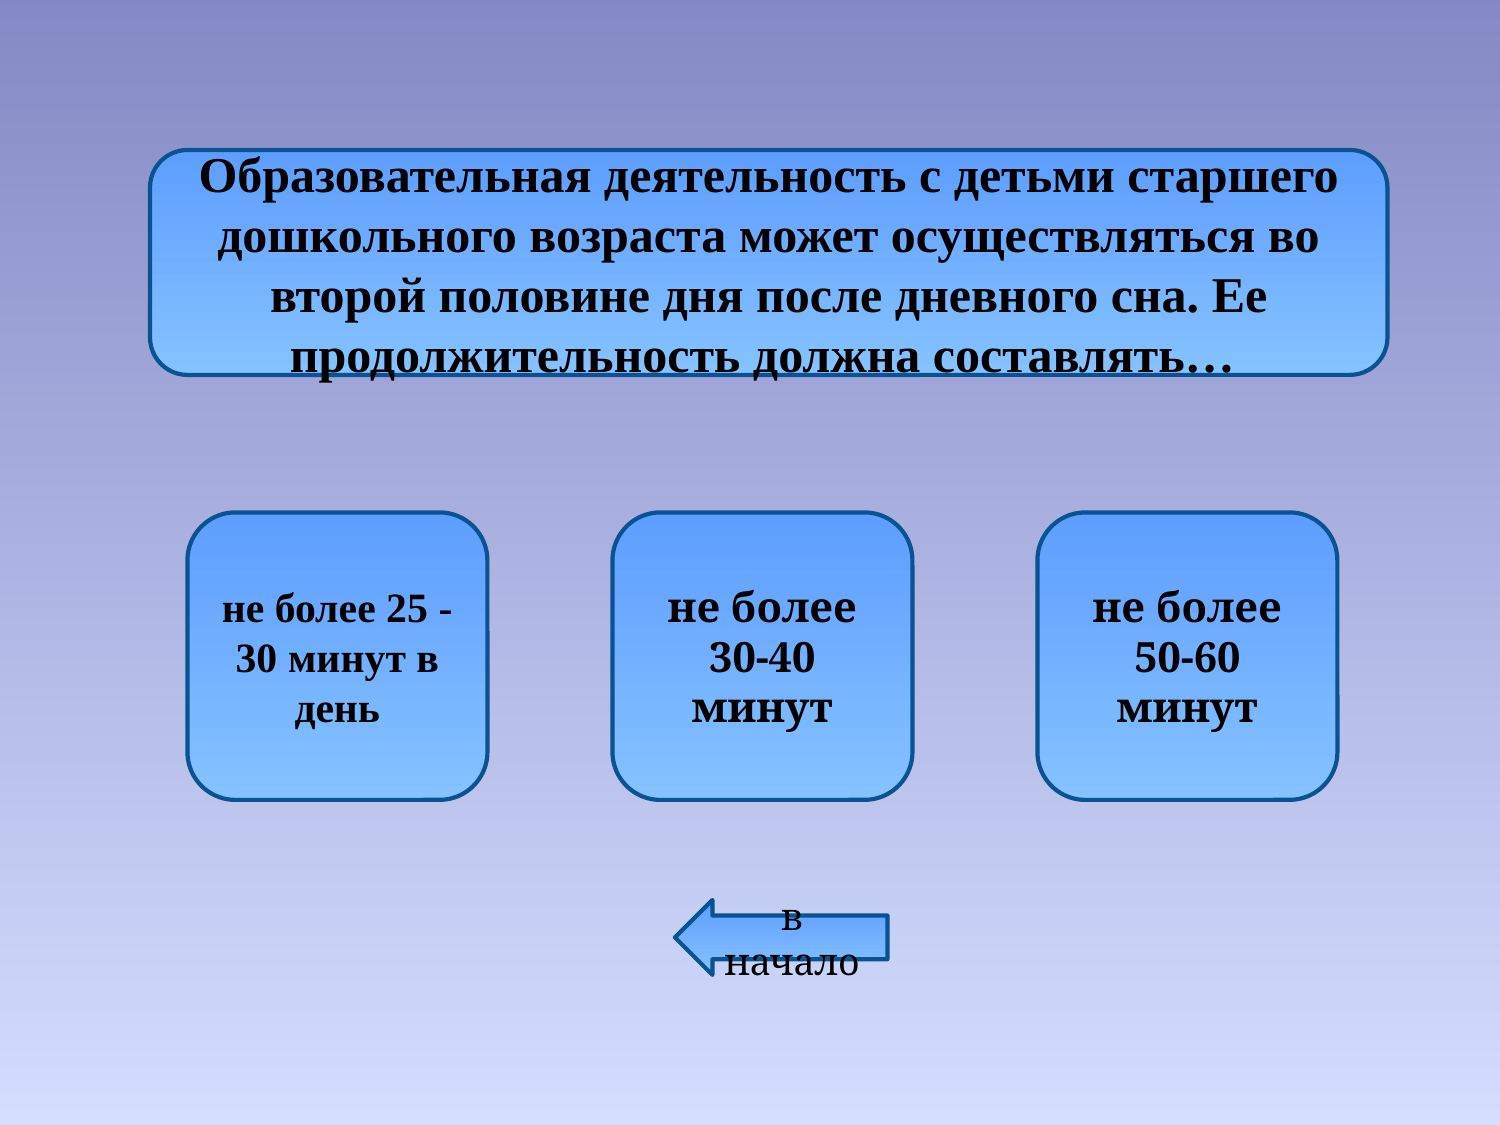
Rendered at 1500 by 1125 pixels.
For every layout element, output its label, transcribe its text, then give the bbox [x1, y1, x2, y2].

text_box не более 25 - 30 минут в день [185, 510, 490, 802]
text_box в начало [672, 898, 890, 977]
text_box Образовательная деятельность с детьми старшего дошкольного возраста может осуществляться во второй половине дня после дневного сна. Ее продолжительность должна составлять… [147, 147, 1390, 378]
text_box не более 30-40 минут [610, 510, 915, 802]
text_box не более 50-60 минут [1035, 510, 1340, 802]
